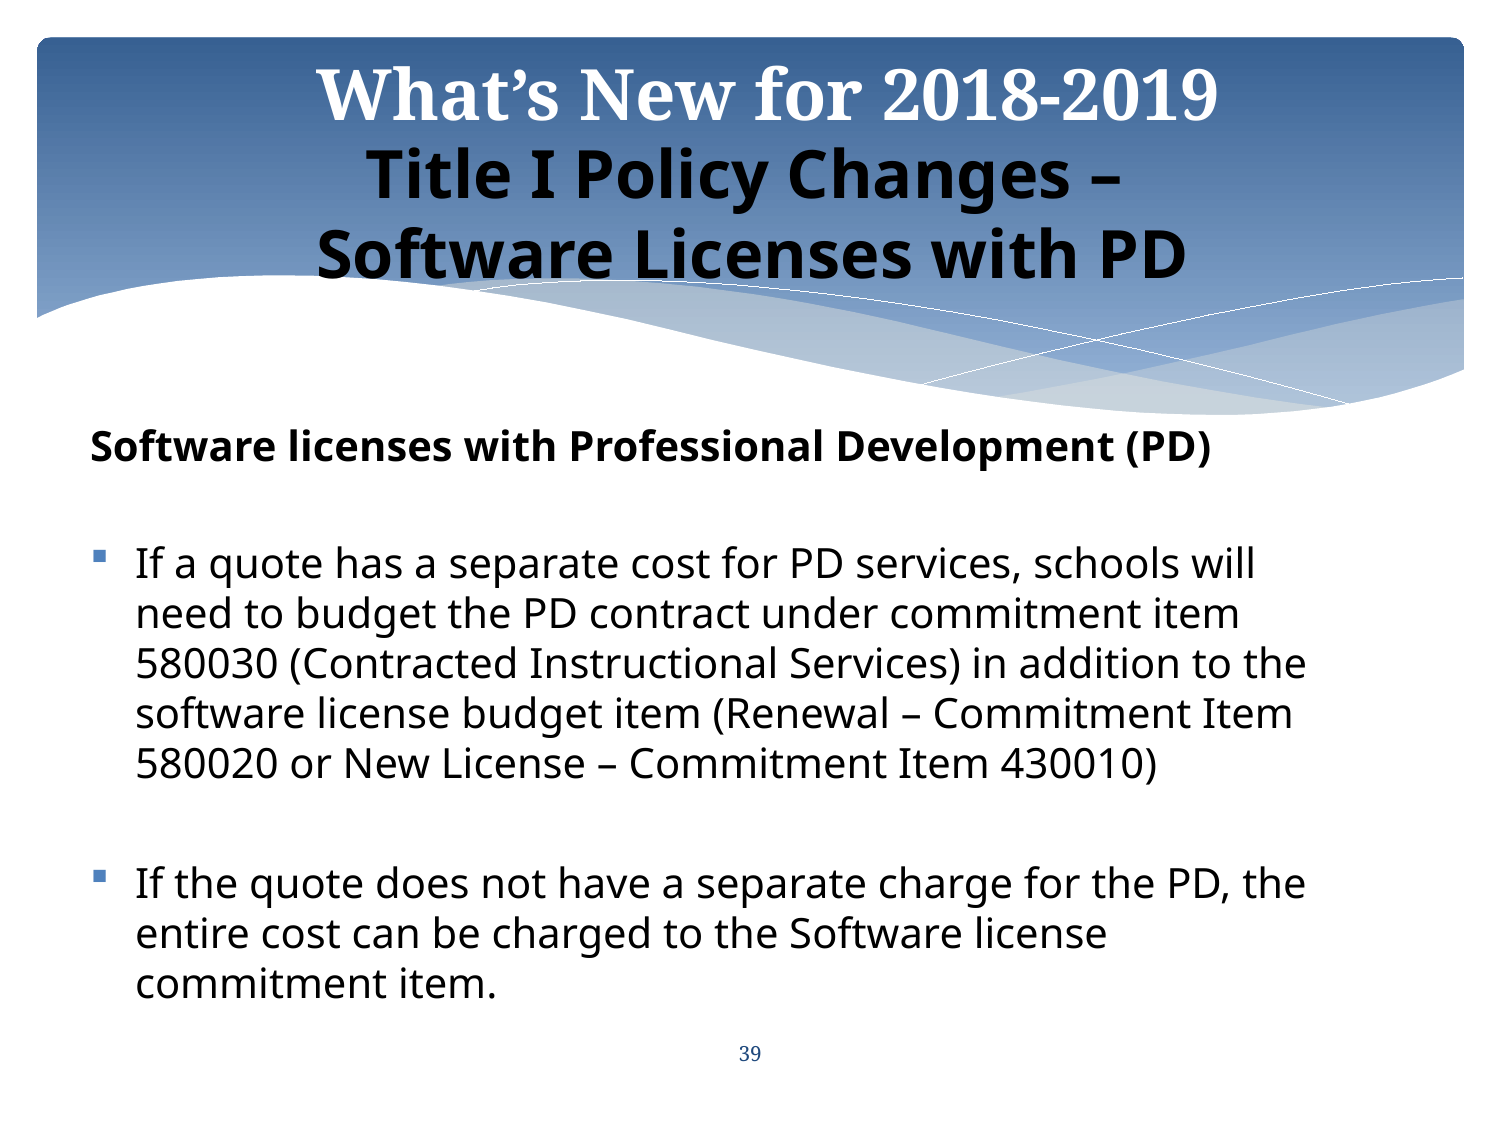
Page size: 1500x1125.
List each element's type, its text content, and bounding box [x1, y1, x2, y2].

slide_number 39 [654, 1025, 846, 1086]
text_box Title I Policy Changes – Software Licenses with PD [46, 124, 1460, 300]
title What’s New for 2018-2019 [99, 0, 1438, 124]
list Software licenses with Professional Development (PD) If a quote has a separate cost for PD services, schools will need to budget the PD contract under commitment item 580030 (Contracted Instructional Services) in addition to the software license budget item (Renewal – Commitment Item 580020 or New License – Commitment Item 430010) If the quote does not have a separate charge for the PD, the entire cost can be charged to the Software license commitment item. [75, 412, 1363, 938]
